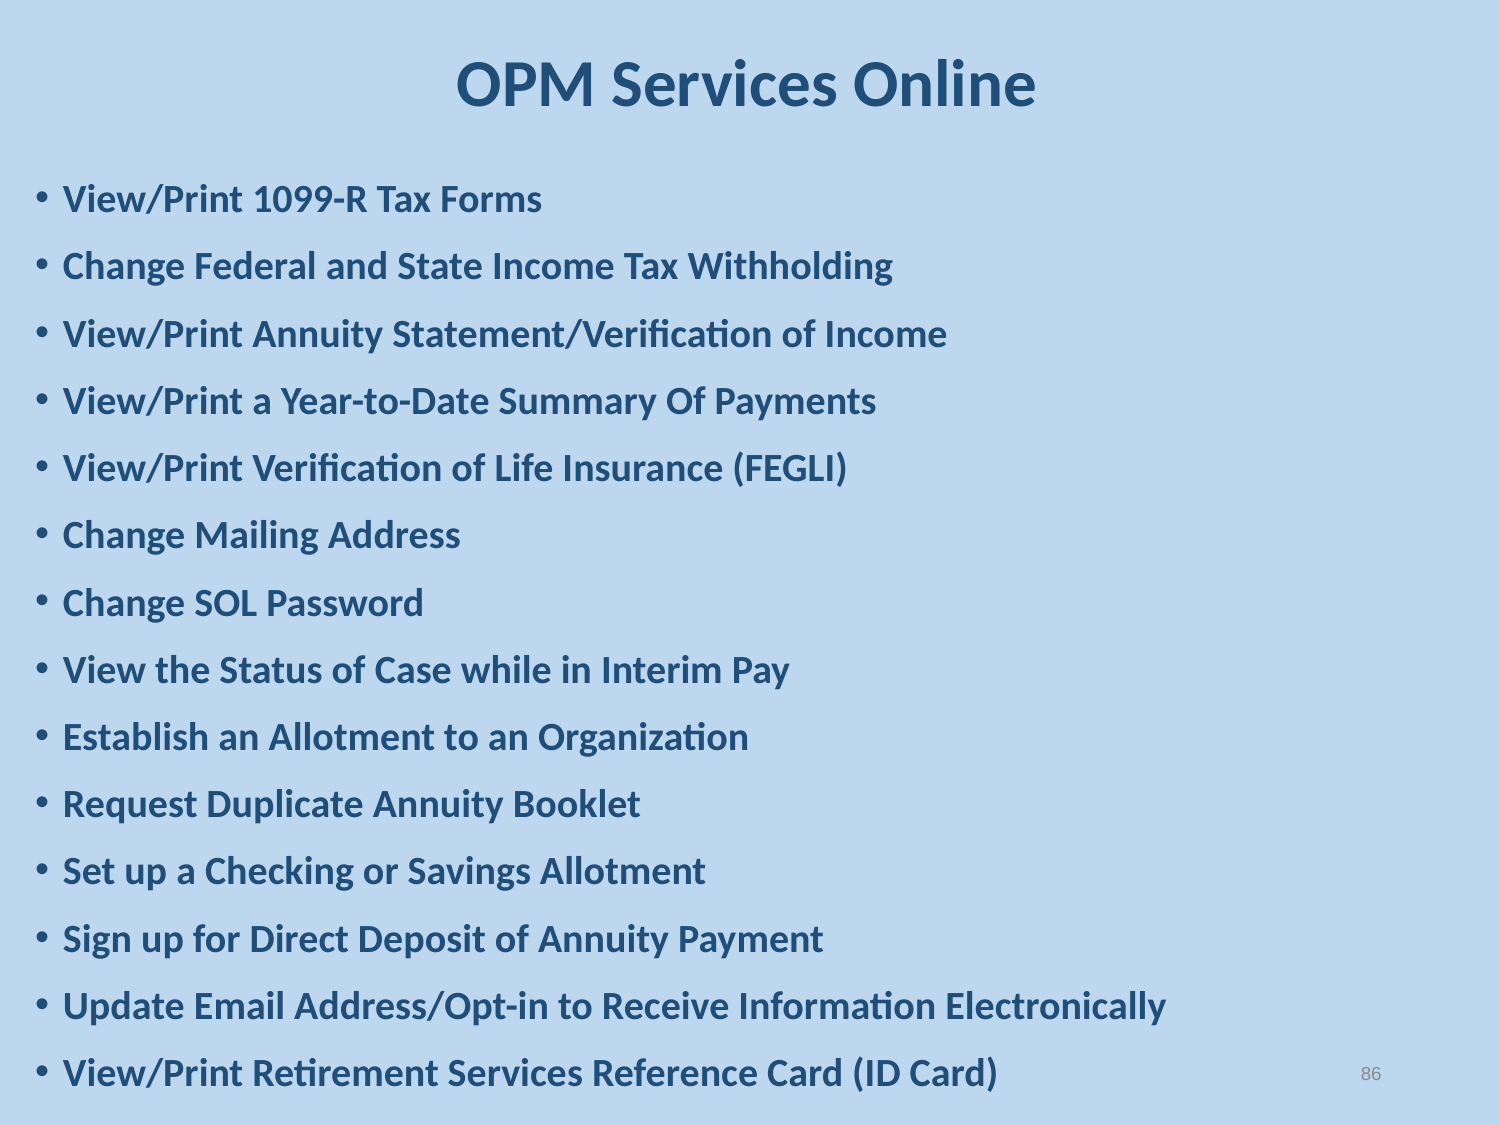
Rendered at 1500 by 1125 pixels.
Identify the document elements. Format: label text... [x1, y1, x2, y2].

slide_number 86 [1059, 1042, 1397, 1103]
list OPM Services Online View/Print 1099-R Tax Forms Change Federal and State Income Tax Withholding View/Print Annuity Statement/Verification of Income View/Print a Year-to-Date Summary Of Payments View/Print Verification of Life Insurance (FEGLI) Change Mailing Address Change SOL Password View the Status of Case while in Interim Pay Establish an Allotment to an Organization Request Duplicate Annuity Booklet Set up a Checking or Savings Allotment Sign up for Direct Deposit of Annuity Payment Update Email Address/Opt-in to Receive Information Electronically View/Print Retirement Services Reference Card (ID Card) [20, 15, 1475, 1104]
